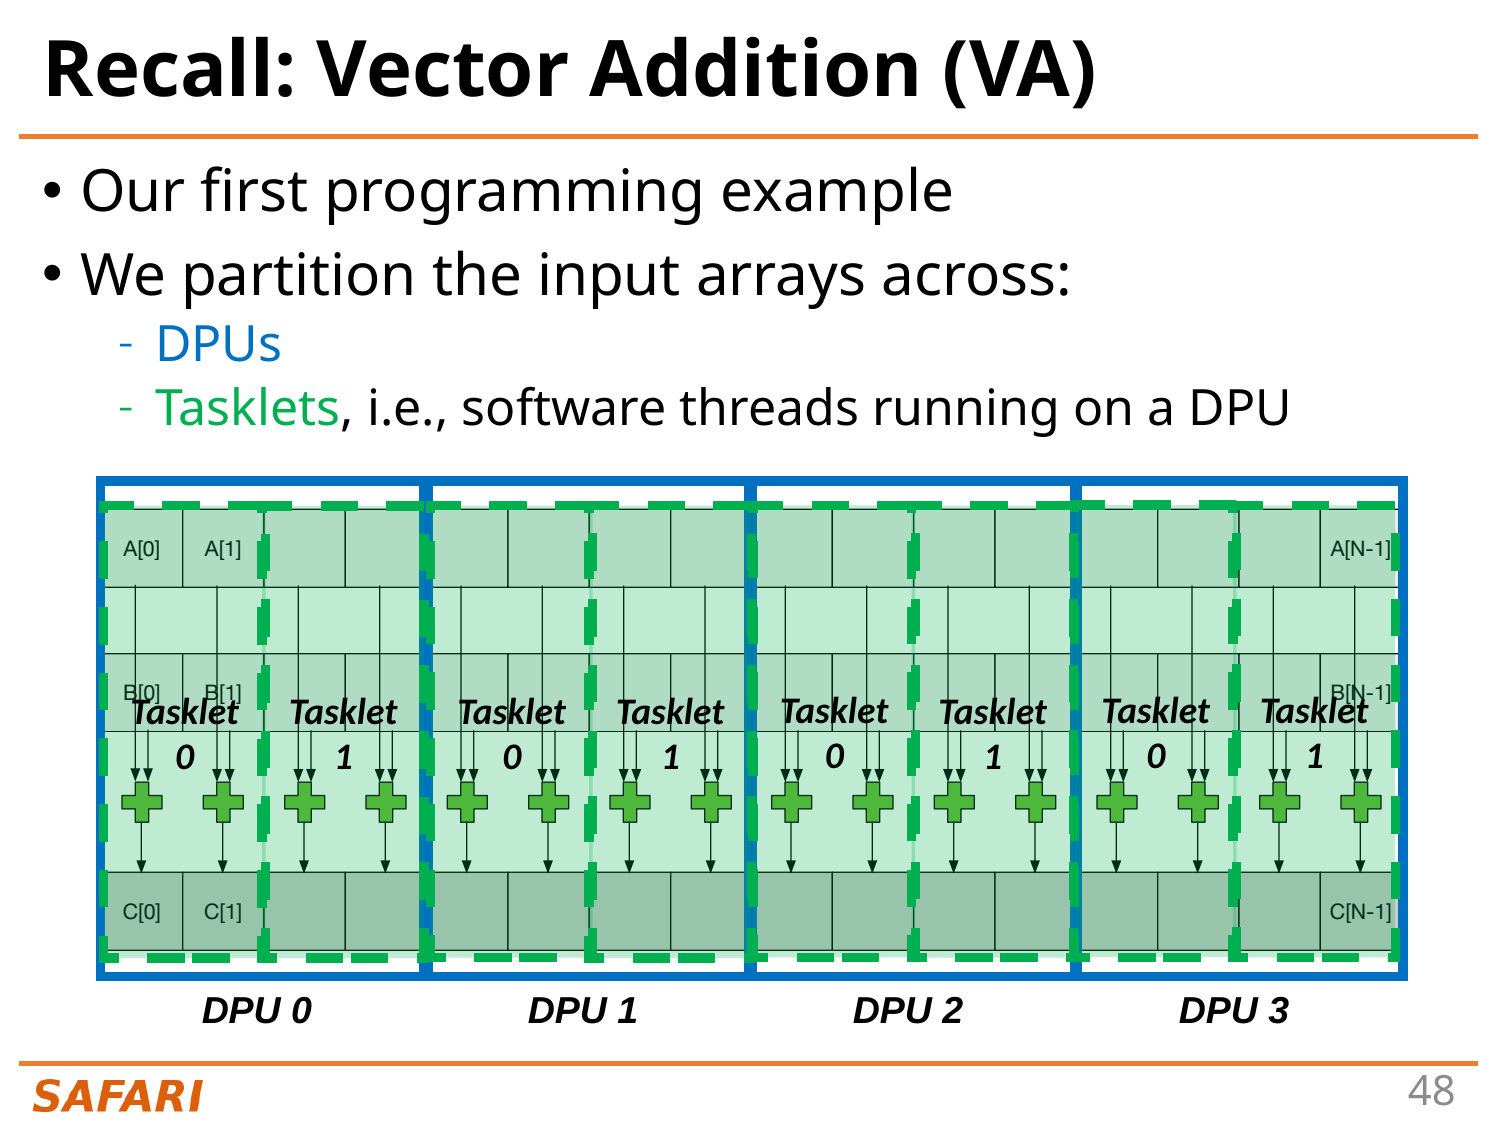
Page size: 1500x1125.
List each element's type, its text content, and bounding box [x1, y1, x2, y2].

text_box DPU 1 [513, 978, 664, 1039]
text_box Tasklet 1 [1232, 950, 1396, 958]
title Recall: Vector Addition (VA) [27, 21, 1487, 122]
text_box Tasklet 1 [261, 950, 425, 959]
text_box DPU 2 [838, 978, 989, 1039]
text_box Tasklet 1 [911, 950, 1075, 959]
text_box [423, 950, 748, 978]
text_box Tasklet 0 [753, 504, 911, 508]
text_box Tasklet 0 [430, 504, 589, 508]
picture [100, 508, 1400, 950]
picture [31, 1070, 209, 1122]
text_box Tasklet 1 [1233, 504, 1396, 508]
text_box Tasklet 1 [911, 504, 1075, 508]
text_box [748, 952, 1074, 978]
text_box DPU 3 [1164, 978, 1315, 1039]
text_box DPU 0 [187, 978, 338, 1039]
text_box Tasklet 0 [752, 950, 911, 958]
text_box Tasklet 1 [588, 950, 752, 959]
text_box [423, 480, 748, 508]
list Our first programming example We partition the input arrays across: DPUs Tasklets, i.e., software threads running on a DPU [27, 153, 1487, 1022]
text_box Tasklet 0 [1074, 950, 1233, 958]
text_box [99, 480, 423, 978]
text_box Tasklet 0 [430, 950, 590, 959]
text_box Tasklet 0 [103, 950, 262, 959]
text_box [1074, 480, 1404, 978]
text_box Tasklet 0 [1074, 504, 1233, 508]
text_box [748, 480, 1074, 508]
